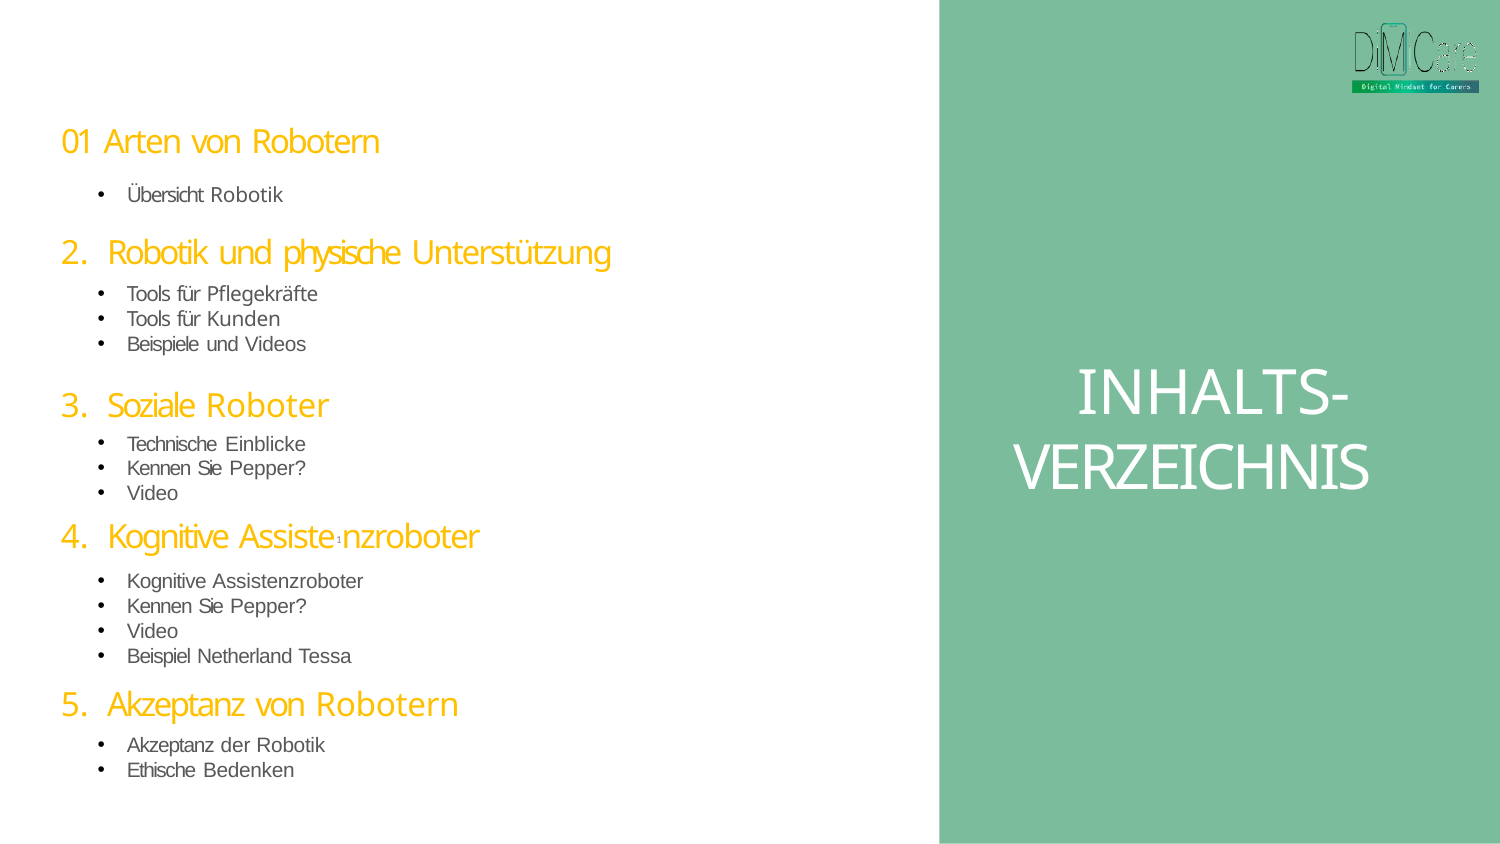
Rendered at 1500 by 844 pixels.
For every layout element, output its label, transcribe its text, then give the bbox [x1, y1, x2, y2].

picture [1352, 23, 1479, 93]
text_box INHALTS- VERZEICHNIS [1011, 350, 1460, 503]
title 01 Arten von Robotern [58, 118, 425, 179]
text_box Übersicht Robotik Robotik und physische Unterstützung Tools für Pflegekräfte Tools für Kunden Beispiele und Videos Soziale Roboter Technische Einblicke Kennen Sie Pepper? Video Kognitive Assiste1nzroboter Kognitive Assistenzroboter Kennen Sie Pepper? Video Beispiel Netherland Tessa Akzeptanz von Robotern Akzeptanz der Robotik Ethische Bedenken [56, 179, 698, 782]
